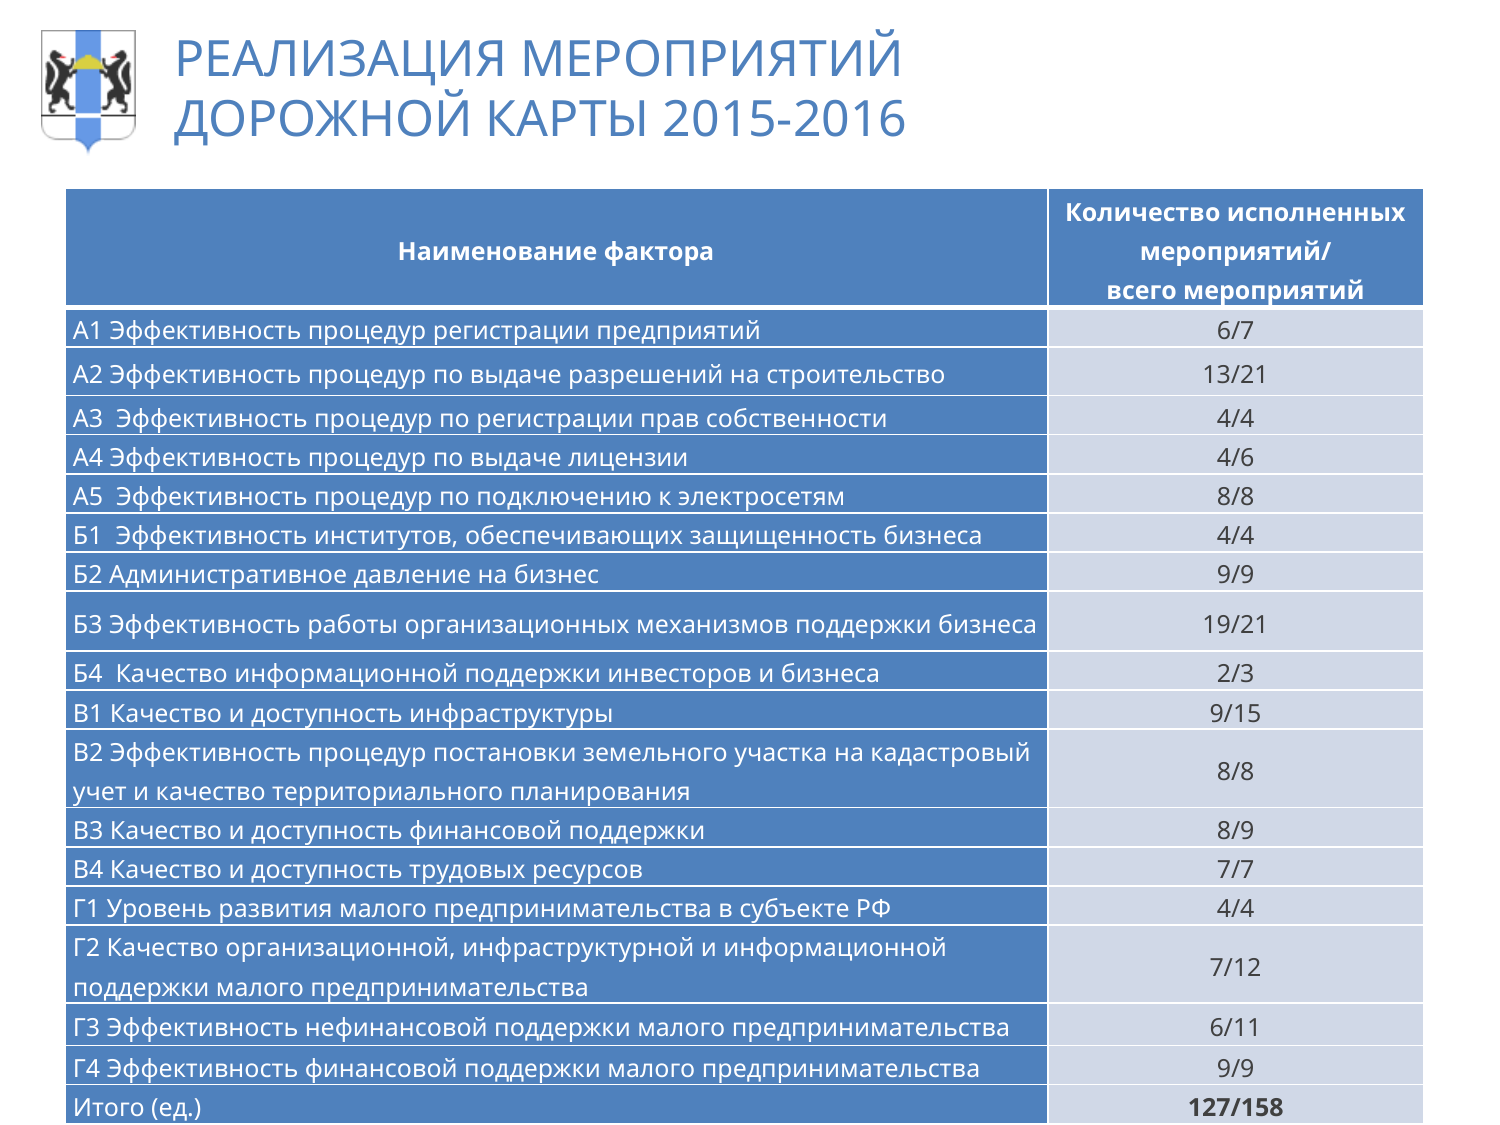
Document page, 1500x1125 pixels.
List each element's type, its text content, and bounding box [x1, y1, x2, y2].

table_cell Б2 Административное давление на бизнес [66, 553, 1047, 590]
table_cell 8/8 [1049, 730, 1423, 807]
table_cell 9/9 [1049, 1046, 1423, 1084]
table_cell 7/12 [1049, 926, 1423, 1002]
table_cell 4/6 [1049, 435, 1423, 473]
table_cell Г4 Эффективность финансовой поддержки малого предпринимательства [66, 1046, 1047, 1084]
table_cell 9/15 [1049, 691, 1423, 728]
picture [40, 30, 136, 156]
table_cell 4/4 [1049, 396, 1423, 434]
table_cell Б1 Эффективность институтов, обеспечивающих защищенность бизнеса [66, 514, 1047, 551]
table_cell 13/21 [1049, 348, 1423, 395]
table_cell А2 Эффективность процедур по выдаче разрешений на строительство [66, 348, 1047, 395]
table_cell 6/11 [1049, 1004, 1423, 1045]
table_cell В1 Качество и доступность инфраструктуры [66, 691, 1047, 728]
table_cell 6/7 [1049, 310, 1423, 346]
table_cell А5 Эффективность процедур по подключению к электросетям [66, 475, 1047, 512]
table_cell Б3 Эффективность работы организационных механизмов поддержки бизнеса [66, 592, 1047, 650]
table_cell 9/9 [1049, 553, 1423, 590]
table_cell 19/21 [1049, 592, 1423, 650]
table_cell 8/9 [1049, 808, 1423, 846]
table_cell В2 Эффективность процедур постановки земельного участка на кадастровый учет и качество территориального планирования [66, 730, 1047, 807]
table_cell Г3 Эффективность нефинансовой поддержки малого предпринимательства [66, 1004, 1047, 1045]
table_header Наименование фактора [66, 189, 1047, 305]
table_cell Г2 Качество организационной, инфраструктурной и информационной поддержки малого предпринимательства [66, 926, 1047, 1002]
table_cell Б4 Качество информационной поддержки инвесторов и бизнеса [66, 652, 1047, 689]
table_cell 4/4 [1049, 514, 1423, 551]
table_cell Г1 Уровень развития малого предпринимательства в субъекте РФ [66, 887, 1047, 924]
table_cell 7/7 [1049, 848, 1423, 885]
table_cell В3 Качество и доступность финансовой поддержки [66, 808, 1047, 846]
table_cell 127/158 [1049, 1085, 1423, 1123]
table_cell 4/4 [1049, 887, 1423, 924]
text_box РЕАЛИЗАЦИЯ МЕРОПРИЯТИЙ ДОРОЖНОЙ КАРТЫ 2015-2016 [159, 19, 1412, 154]
table_cell А4 Эффективность процедур по выдаче лицензии [66, 435, 1047, 473]
table_cell 2/3 [1049, 652, 1423, 689]
table_header Количество исполненных мероприятий/ всего мероприятий [1049, 189, 1423, 305]
table_cell А1 Эффективность процедур регистрации предприятий [66, 310, 1047, 346]
table_cell В4 Качество и доступность трудовых ресурсов [66, 848, 1047, 885]
table_cell Итого (ед.) [66, 1085, 1047, 1123]
table_cell А3 Эффективность процедур по регистрации прав собственности [66, 396, 1047, 434]
table_cell 8/8 [1049, 475, 1423, 512]
